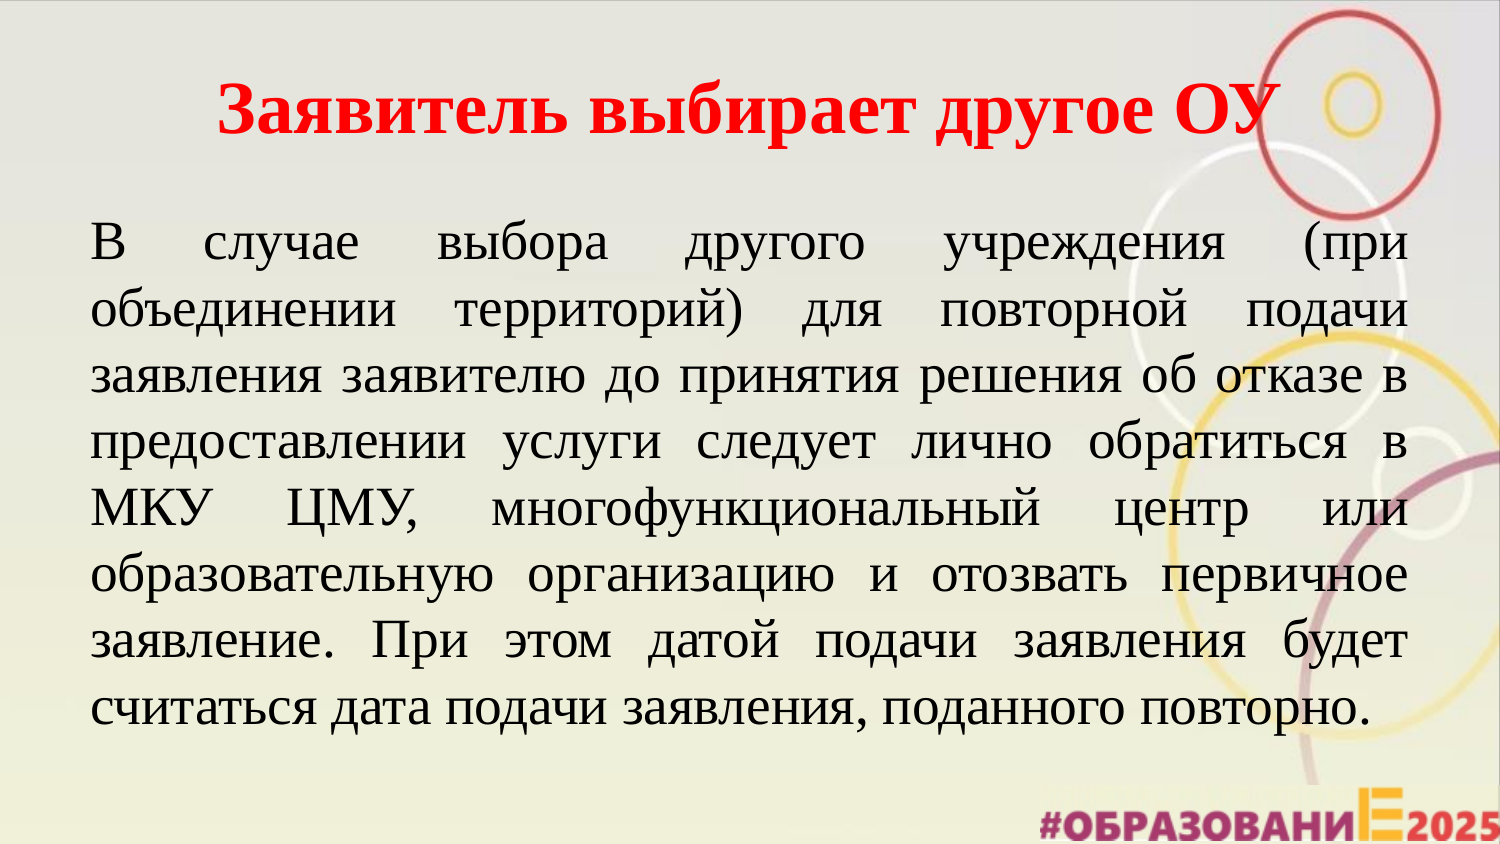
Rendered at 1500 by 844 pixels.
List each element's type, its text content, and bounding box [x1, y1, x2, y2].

title Заявитель выбирает другое ОУ [75, 33, 1425, 175]
picture [0, 0, 1500, 844]
list В случае выбора другого учреждения (при объединении территорий) для повторной подачи заявления заявителю до принятия решения об отказе в предоставлении услуги следует лично обратиться в МКУ ЦМУ, многофункциональный центр или образовательную организацию и отозвать первичное заявление. При этом датой подачи заявления будет считаться дата подачи заявления, поданного повторно. [75, 196, 1425, 754]
